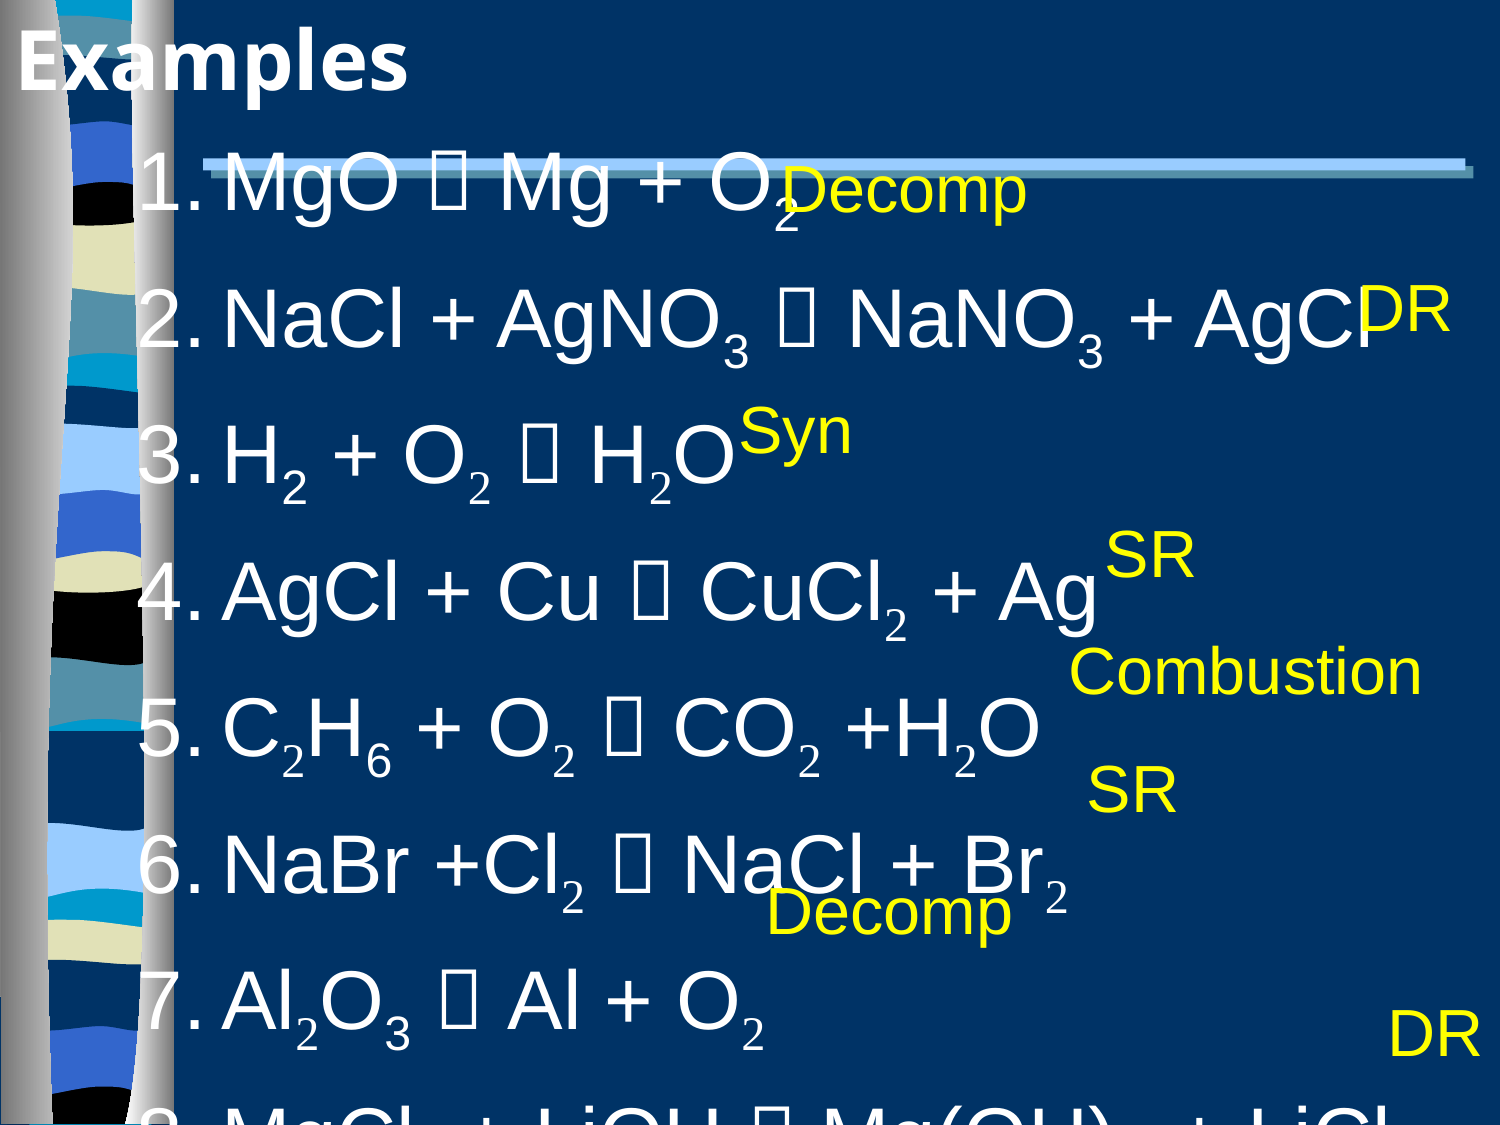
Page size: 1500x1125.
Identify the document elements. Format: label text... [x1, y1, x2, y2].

text_box SR [1072, 737, 1195, 833]
text_box Decomp [765, 138, 1044, 233]
text_box Decomp [750, 860, 1029, 956]
text_box Syn [723, 379, 869, 475]
text_box Combustion [1053, 620, 1439, 715]
text_box DR [1372, 982, 1500, 1078]
text_box SR [1090, 503, 1213, 599]
text_box DR [1342, 257, 1469, 352]
text_box MgO  Mg + O2 NaCl + AgNO3  NaNO3 + AgCl H2 + O2  H2O AgCl + Cu  CuCl2 + Ag C2H6 + O2  CO2 +H2O NaBr +Cl2  NaCl + Br2 Al2O3  Al + O2 MgCl2 + LiOH  Mg(OH) 2 + LiCl [122, 97, 1406, 1125]
text_box Examples [0, 0, 1313, 188]
